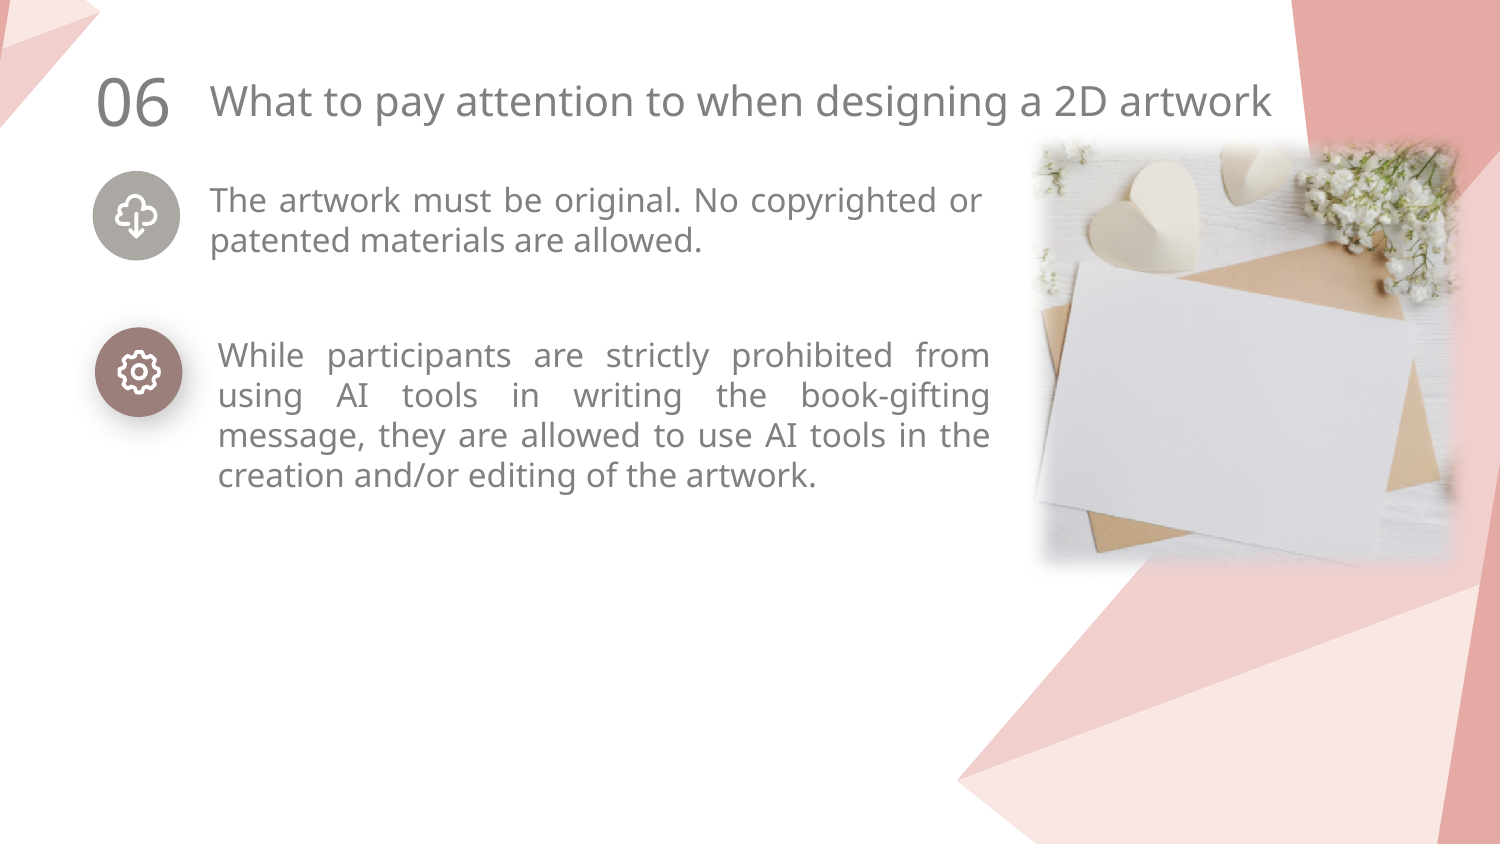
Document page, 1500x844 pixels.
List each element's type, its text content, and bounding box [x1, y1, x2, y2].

text_box [92, 170, 181, 261]
text_box While participants are strictly prohibited from using AI tools in writing the book-gifting message, they are allowed to use AI tools in the creation and/or editing of the artwork. [203, 327, 951, 502]
text_box 06 [81, 52, 229, 148]
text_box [114, 193, 158, 239]
text_box What to pay attention to when designing a 2D artwork [194, 67, 951, 131]
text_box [117, 349, 162, 395]
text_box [956, 0, 1500, 844]
text_box The artwork must be original. No copyrighted or patented materials are allowed. [194, 131, 951, 267]
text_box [0, 0, 101, 131]
text_box [92, 325, 185, 420]
picture [1025, 131, 1469, 581]
